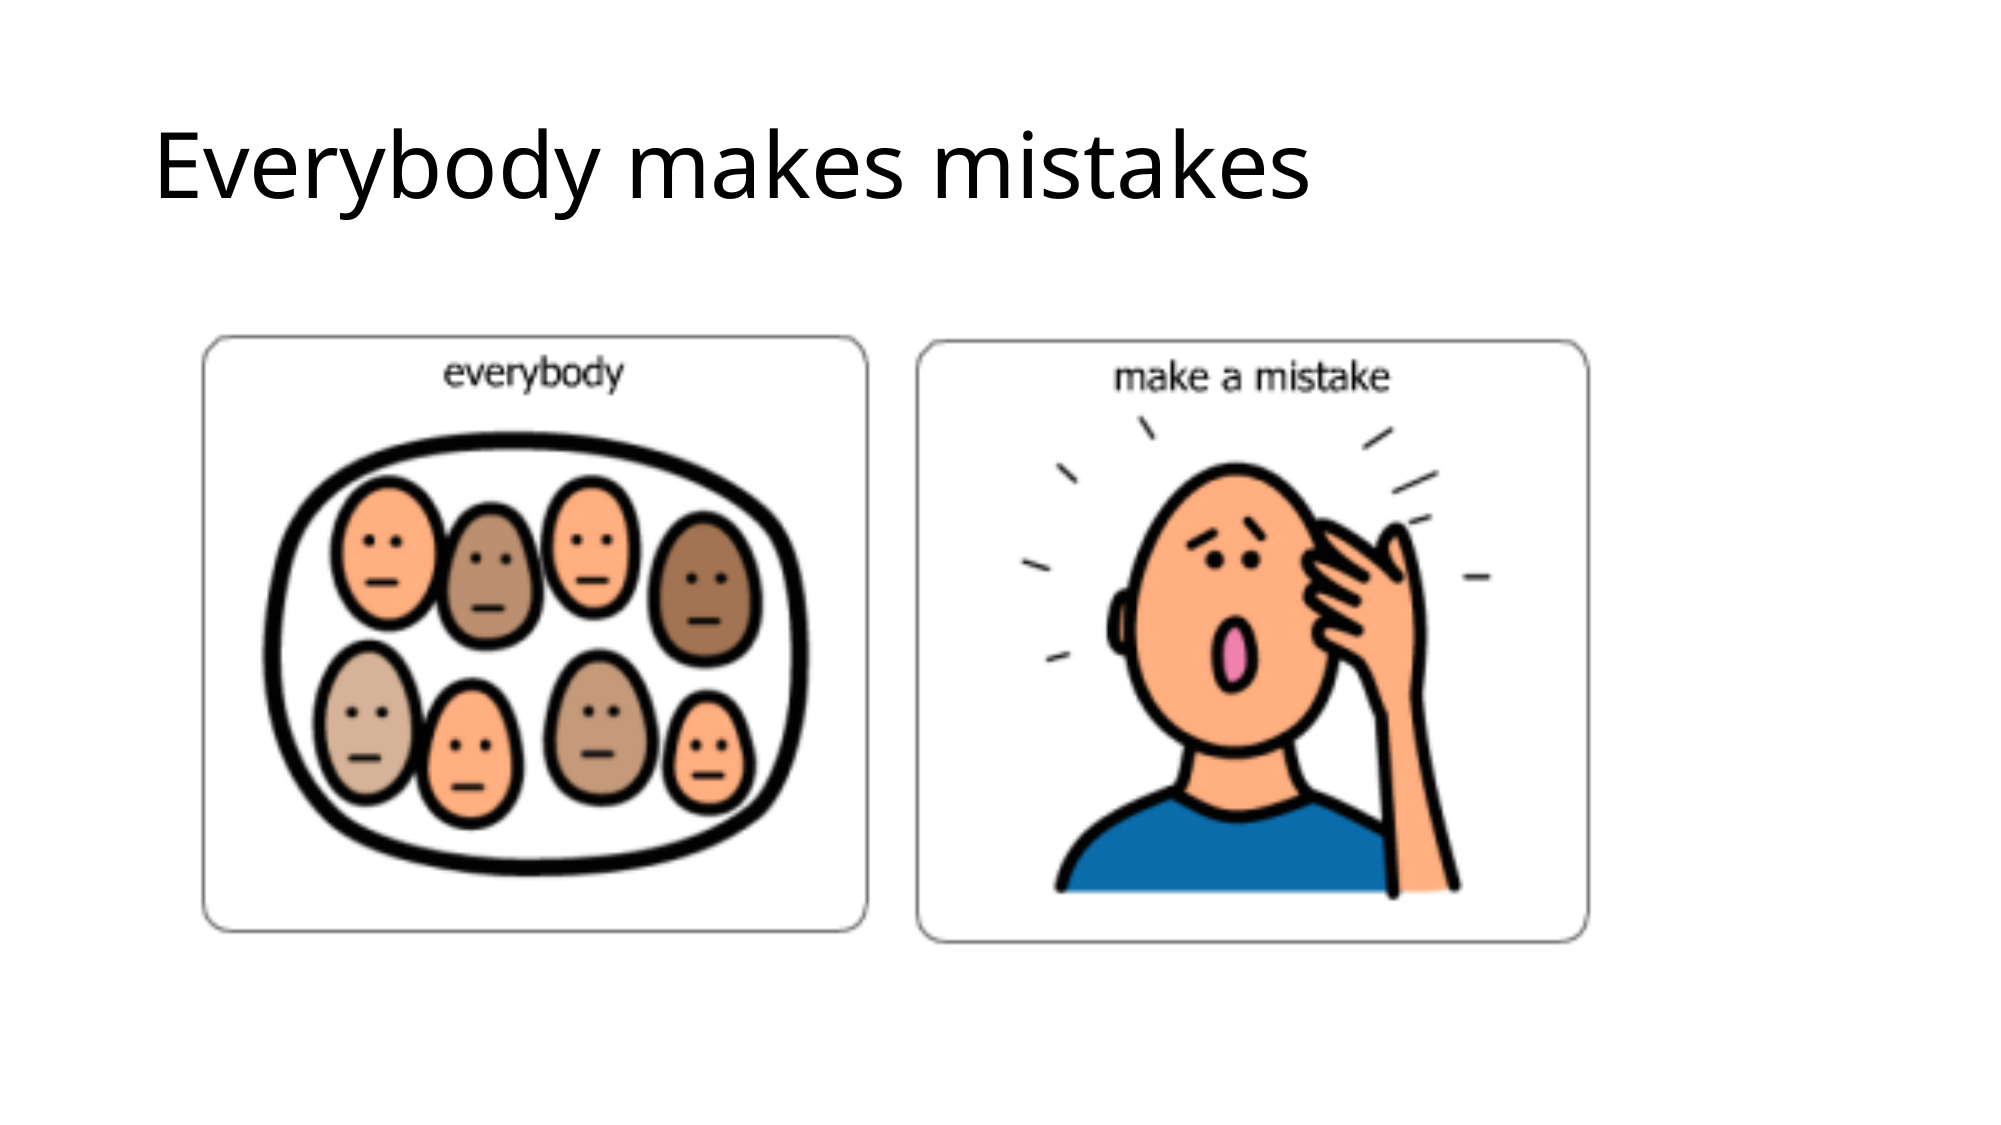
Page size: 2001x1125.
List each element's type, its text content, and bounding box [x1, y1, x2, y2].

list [173, 303, 900, 964]
title Everybody makes mistakes [137, 59, 1863, 278]
picture [899, 327, 1608, 965]
